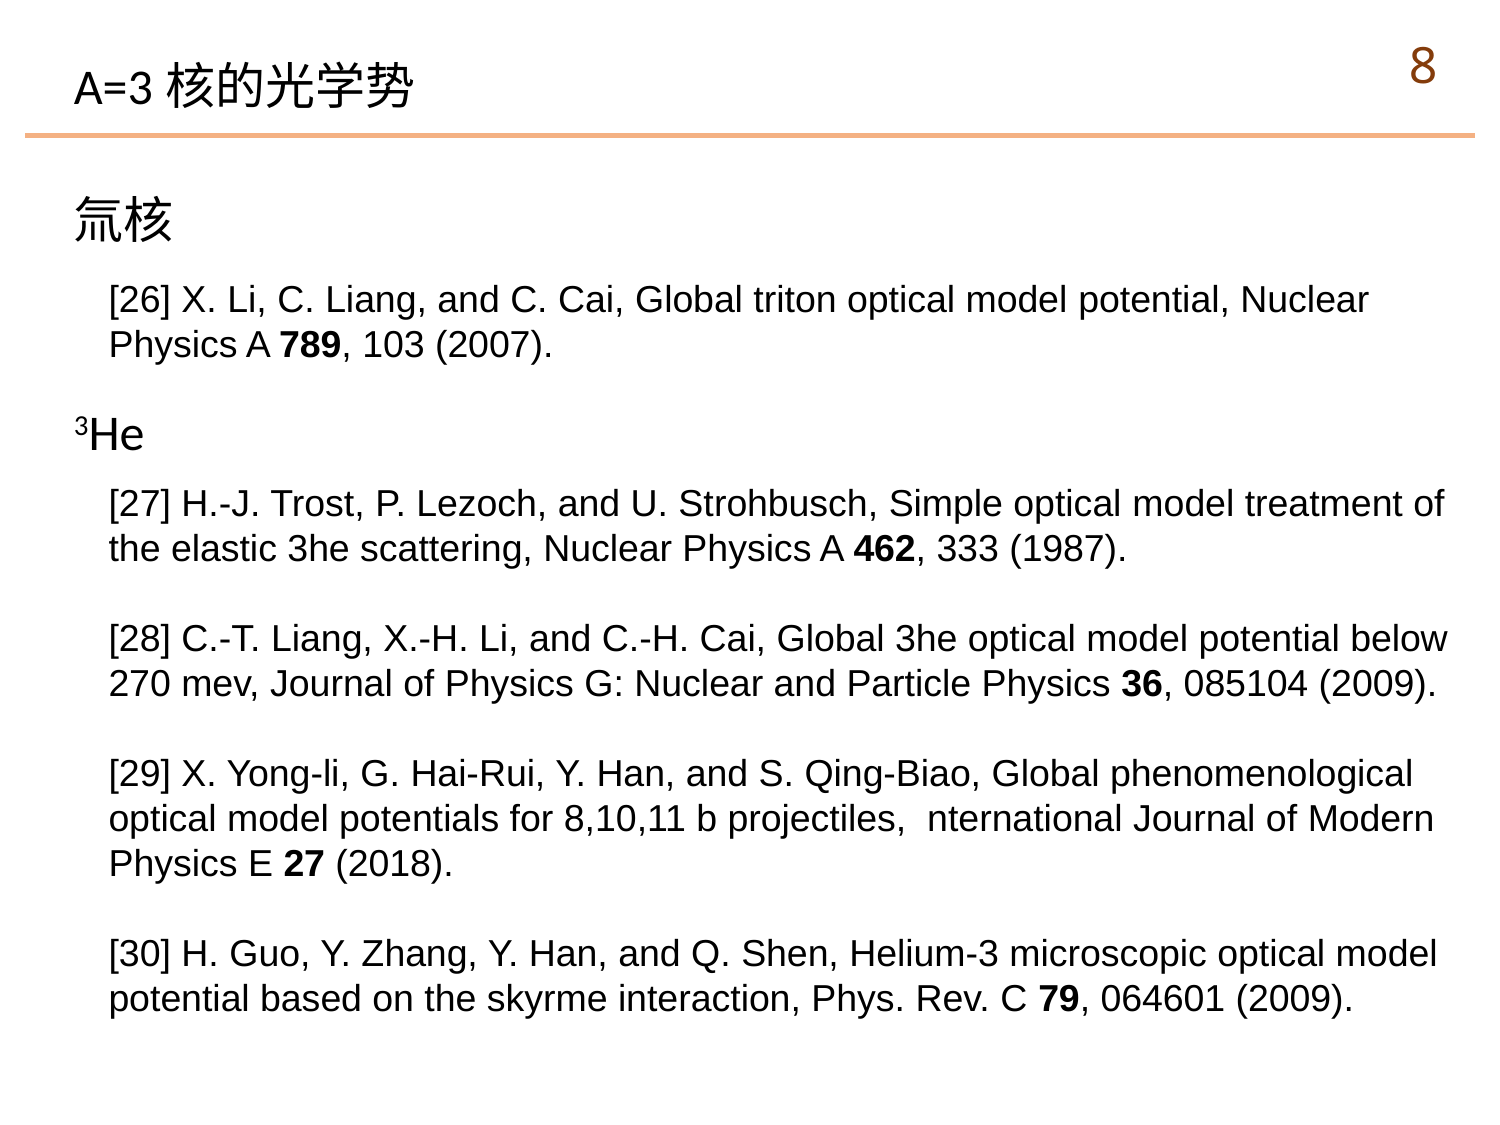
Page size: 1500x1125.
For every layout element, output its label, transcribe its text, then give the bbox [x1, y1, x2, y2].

text_box 8 [1394, 26, 1453, 101]
text_box [27] H.-J. Trost, P. Lezoch, and U. Strohbusch, Simple optical model treatment of the elastic 3he scattering, Nuclear Physics A 462, 333 (1987). [28] C.-T. Liang, X.-H. Li, and C.-H. Cai, Global 3he optical model potential below 270 mev, Journal of Physics G: Nuclear and Particle Physics 36, 085104 (2009). [29] X. Yong-li, G. Hai-Rui, Y. Han, and S. Qing-Biao, Global phenomenological optical model potentials for 8,10,11 b projectiles, nternational Journal of Modern Physics E 27 (2018). [30] H. Guo, Y. Zhang, Y. Han, and Q. Shen, Helium-3 microscopic optical model potential based on the skyrme interaction, Phys. Rev. C 79, 064601 (2009). [93, 471, 1475, 1026]
text_box A=3核的光学势 [73, 54, 717, 115]
text_box 氚核 [73, 188, 361, 249]
text_box [26] X. Li, C. Liang, and C. Cai, Global triton optical model potential, Nuclear Physics A 789, 103 (2007). [93, 267, 1453, 373]
text_box 3He [73, 399, 361, 461]
